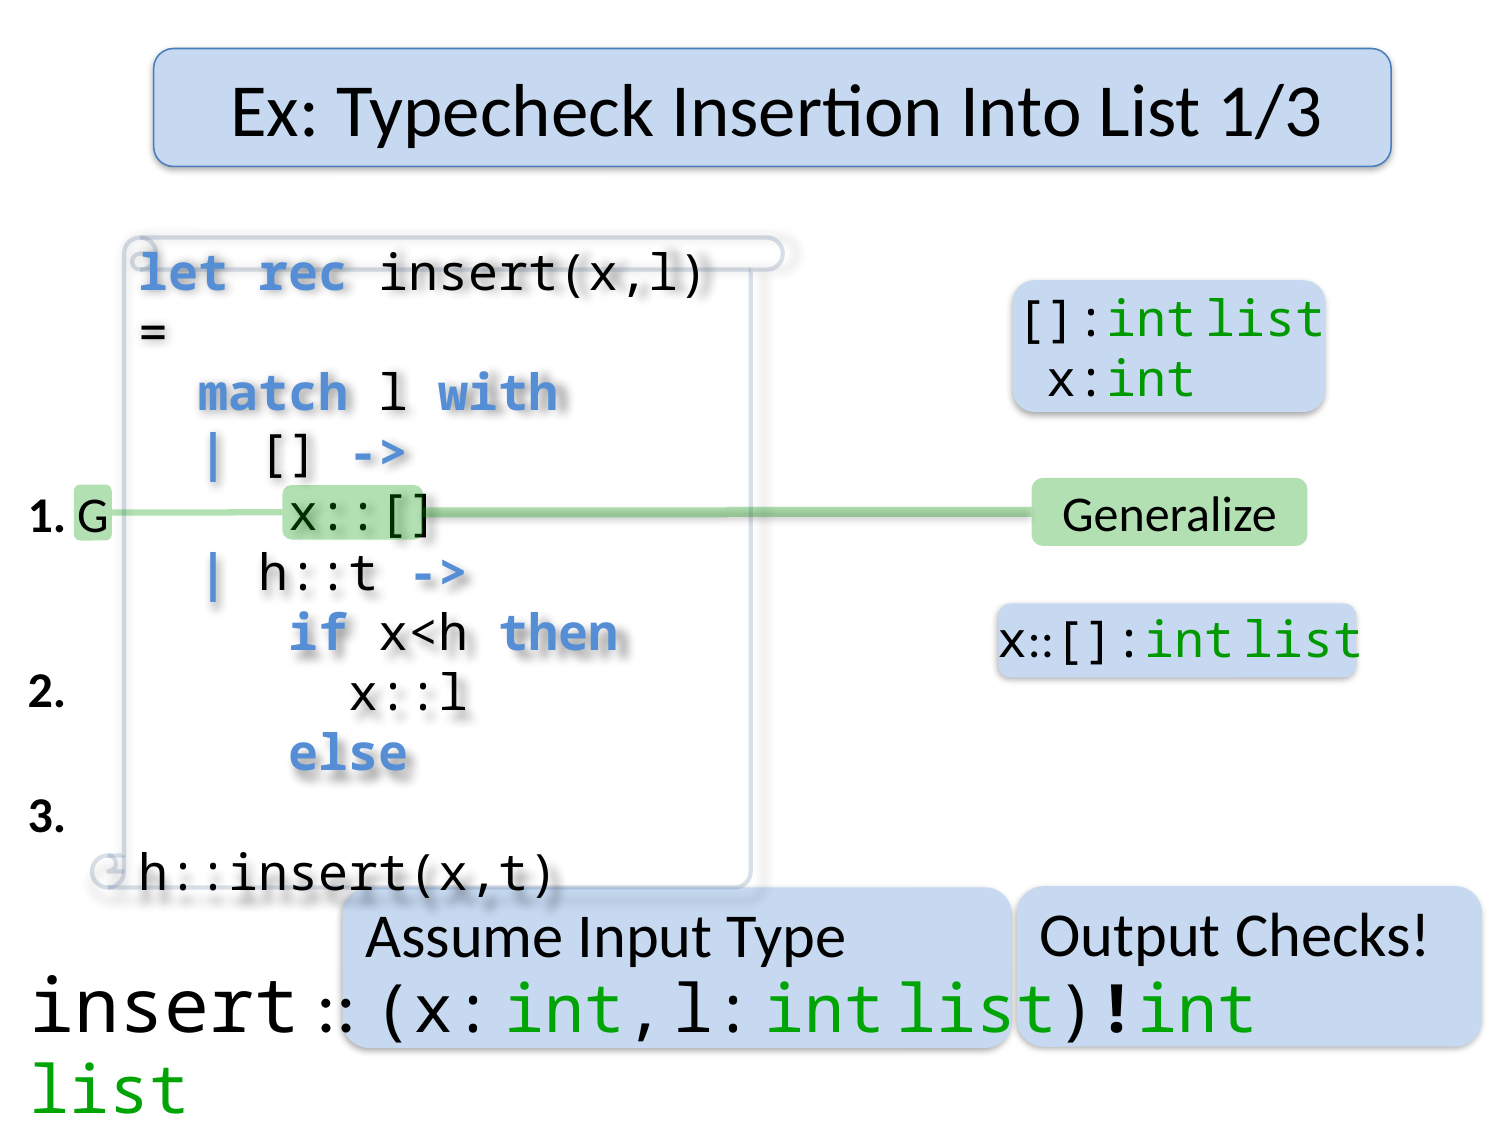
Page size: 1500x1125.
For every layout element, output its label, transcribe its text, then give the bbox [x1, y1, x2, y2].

text_box Output Checks! [1016, 885, 1483, 1048]
title Ex: Typecheck Insertion Into List 1/3 [102, 12, 1453, 200]
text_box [995, 599, 1396, 737]
text_box 1. [12, 474, 82, 550]
text_box G [82, 482, 114, 543]
text_box Generalize [1029, 475, 1310, 548]
text_box 2. [12, 649, 82, 725]
text_box insert :: (x: int, l: int list) ! int list [14, 949, 1440, 1125]
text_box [1012, 279, 1360, 416]
text_box [280, 482, 426, 542]
text_box let rec insert(x,l) = match l with | [] -> x::[] | h::t -> if x<h then x::l else h::insert(x,t) [121, 235, 785, 509]
text_box 3. [12, 774, 82, 850]
text_box Assume Input Type [341, 886, 1012, 949]
text_box let rec insert(x,l) = match l with | [] -> x::[] | h::t -> if x<h then x::l else h::insert(x,t) [89, 521, 753, 890]
